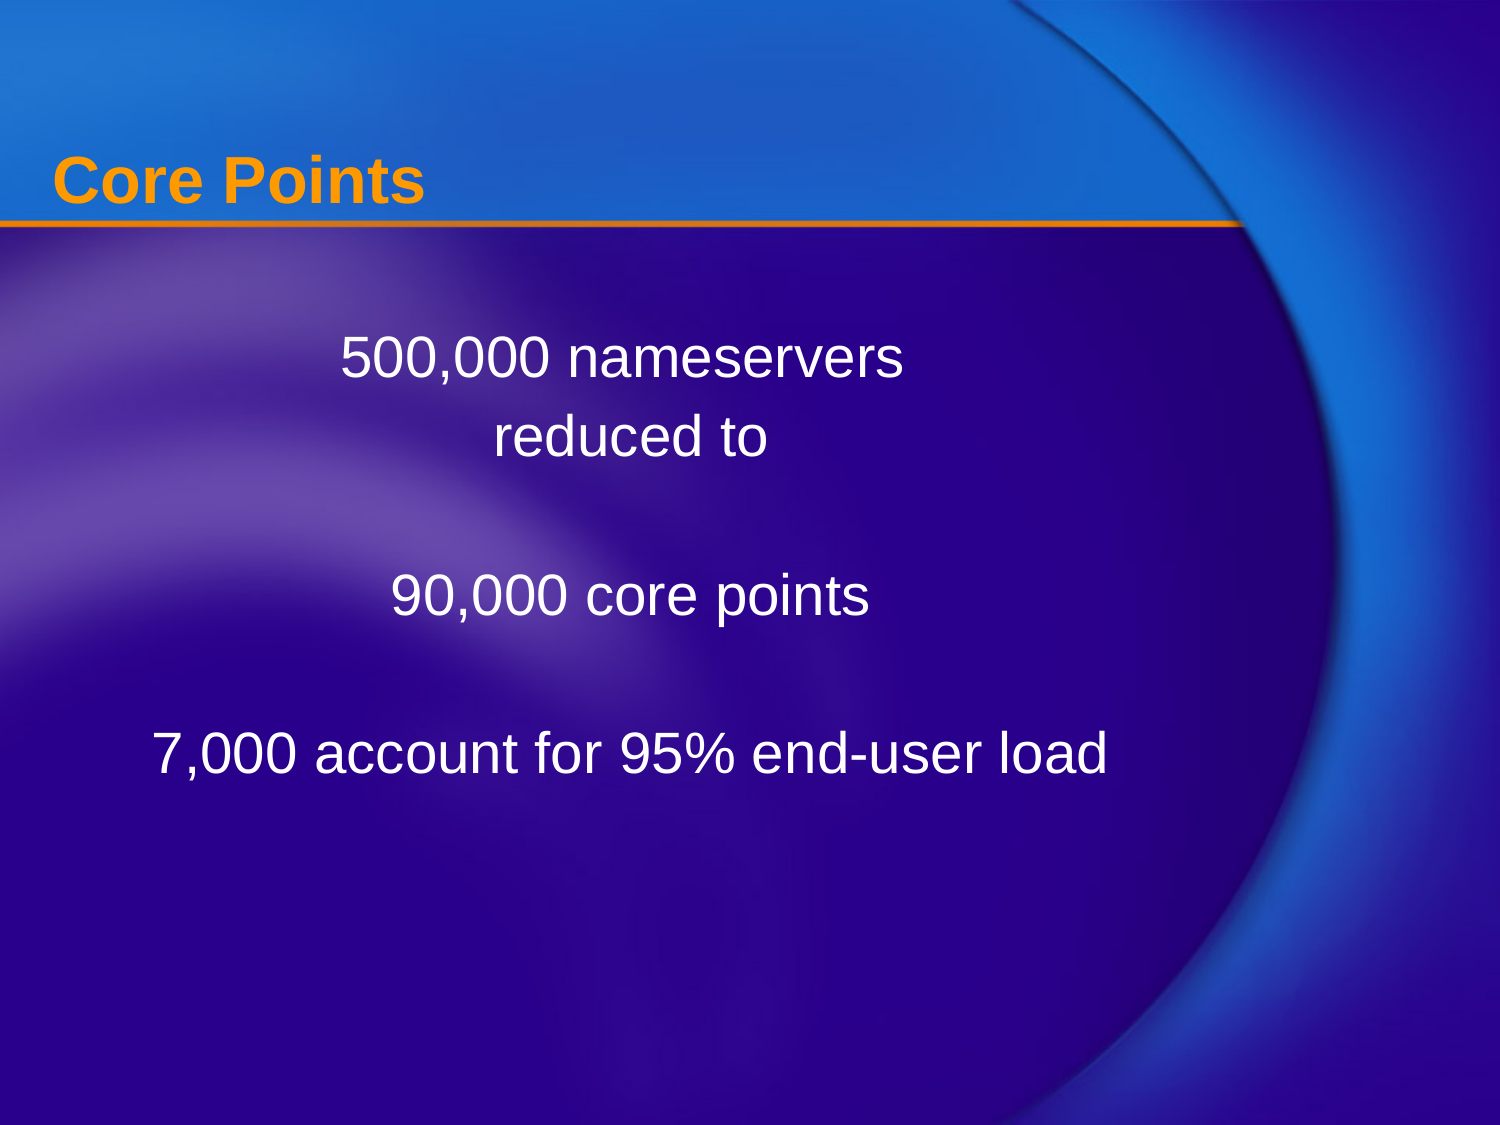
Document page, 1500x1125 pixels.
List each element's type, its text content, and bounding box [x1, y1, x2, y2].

list 500,000 nameservers reduced to 90,000 core points 7,000 account for 95% end-user load [112, 324, 1150, 838]
title Core Points [37, 37, 1213, 225]
picture [0, 0, 1500, 1125]
